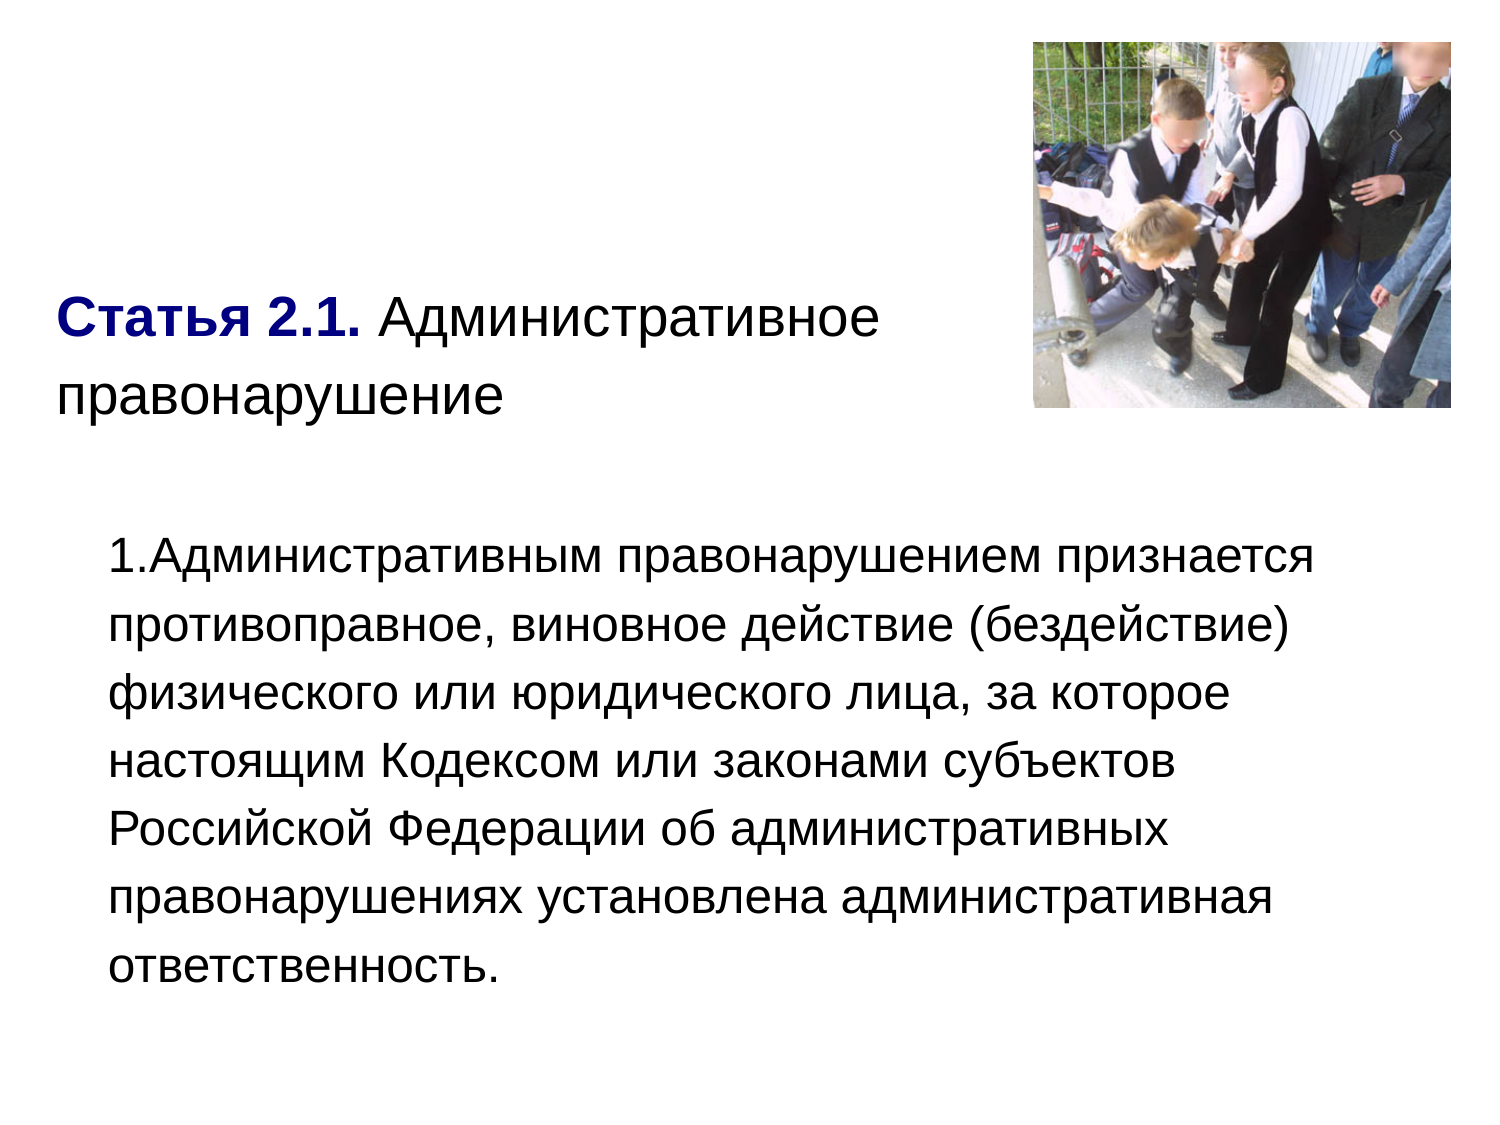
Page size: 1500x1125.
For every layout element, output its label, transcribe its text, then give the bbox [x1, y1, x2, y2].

list Статья 2.1. Административное правонарушение 1.Административным правонарушением признается противоправное, виновное действие (бездействие) физического или юридического лица, за которое настоящим Кодексом или законами субъектов Российской Федерации об административных правонарушениях установлена административная ответственность. [41, 262, 1459, 1005]
picture [1033, 42, 1451, 408]
